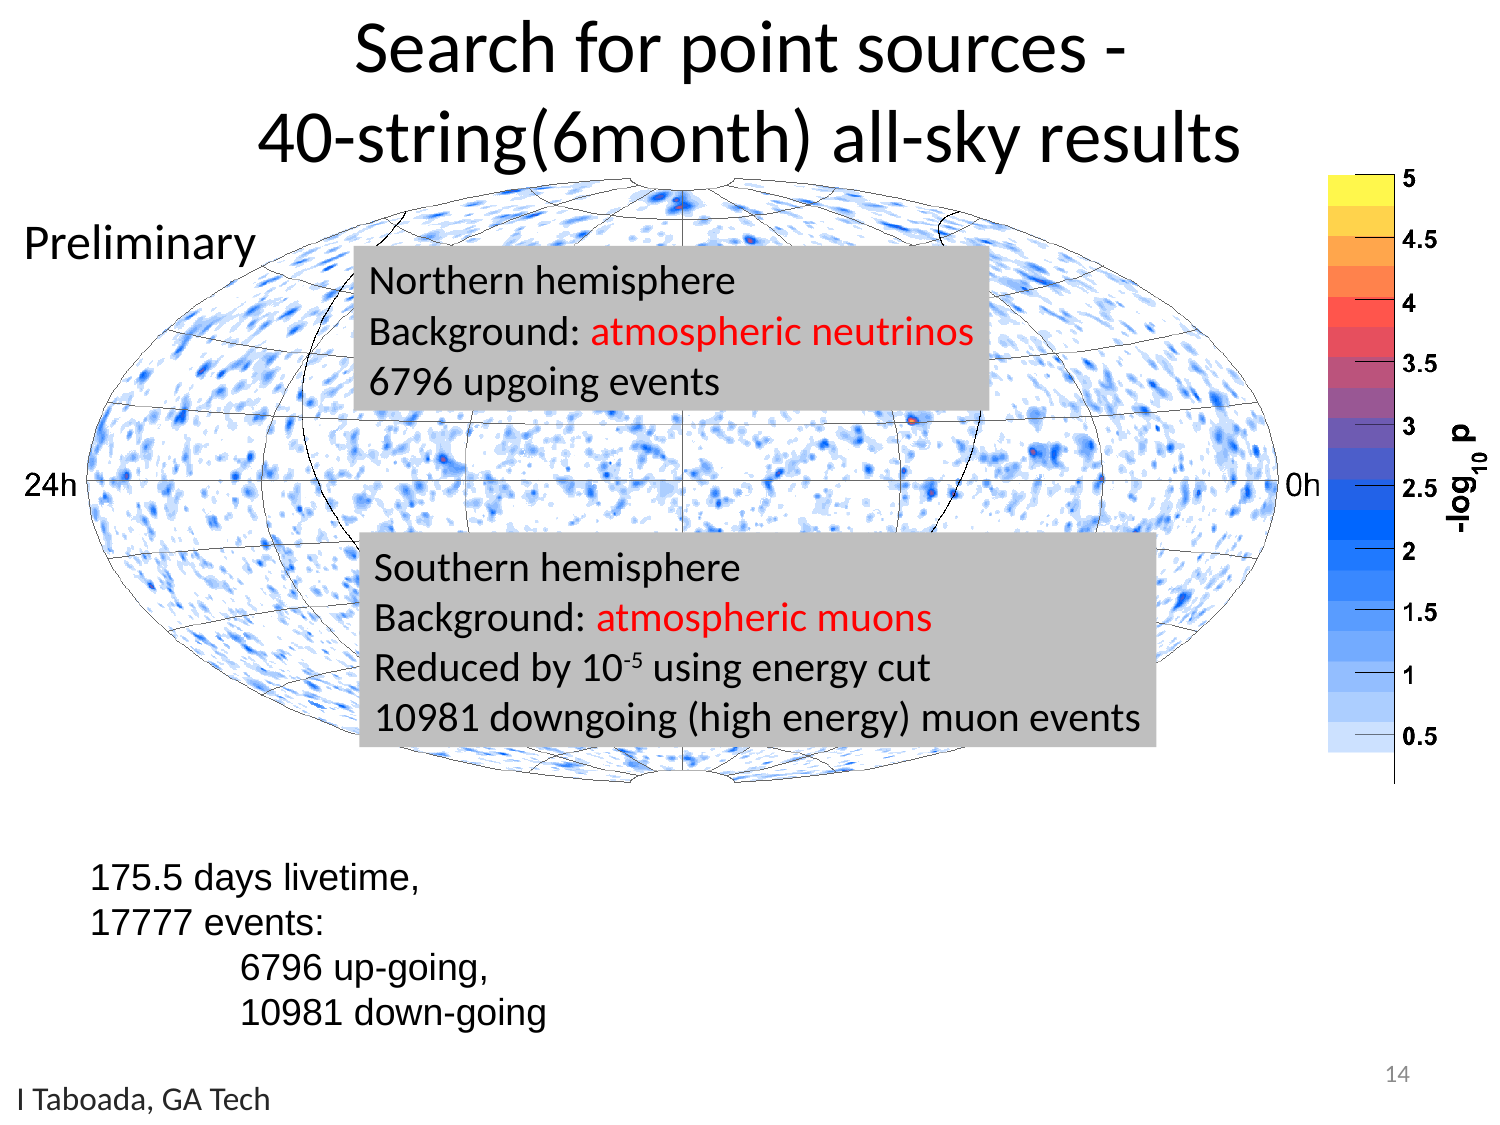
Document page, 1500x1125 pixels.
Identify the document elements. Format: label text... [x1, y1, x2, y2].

text_box Search for point sources - 40-string(6month) all-sky results [0, 0, 1500, 175]
slide_number 14 [1074, 1042, 1425, 1103]
text_box 175.5 days livetime, 17777 events: 6796 up-going, 10981 down-going [74, 845, 613, 1041]
picture [12, 134, 1500, 826]
